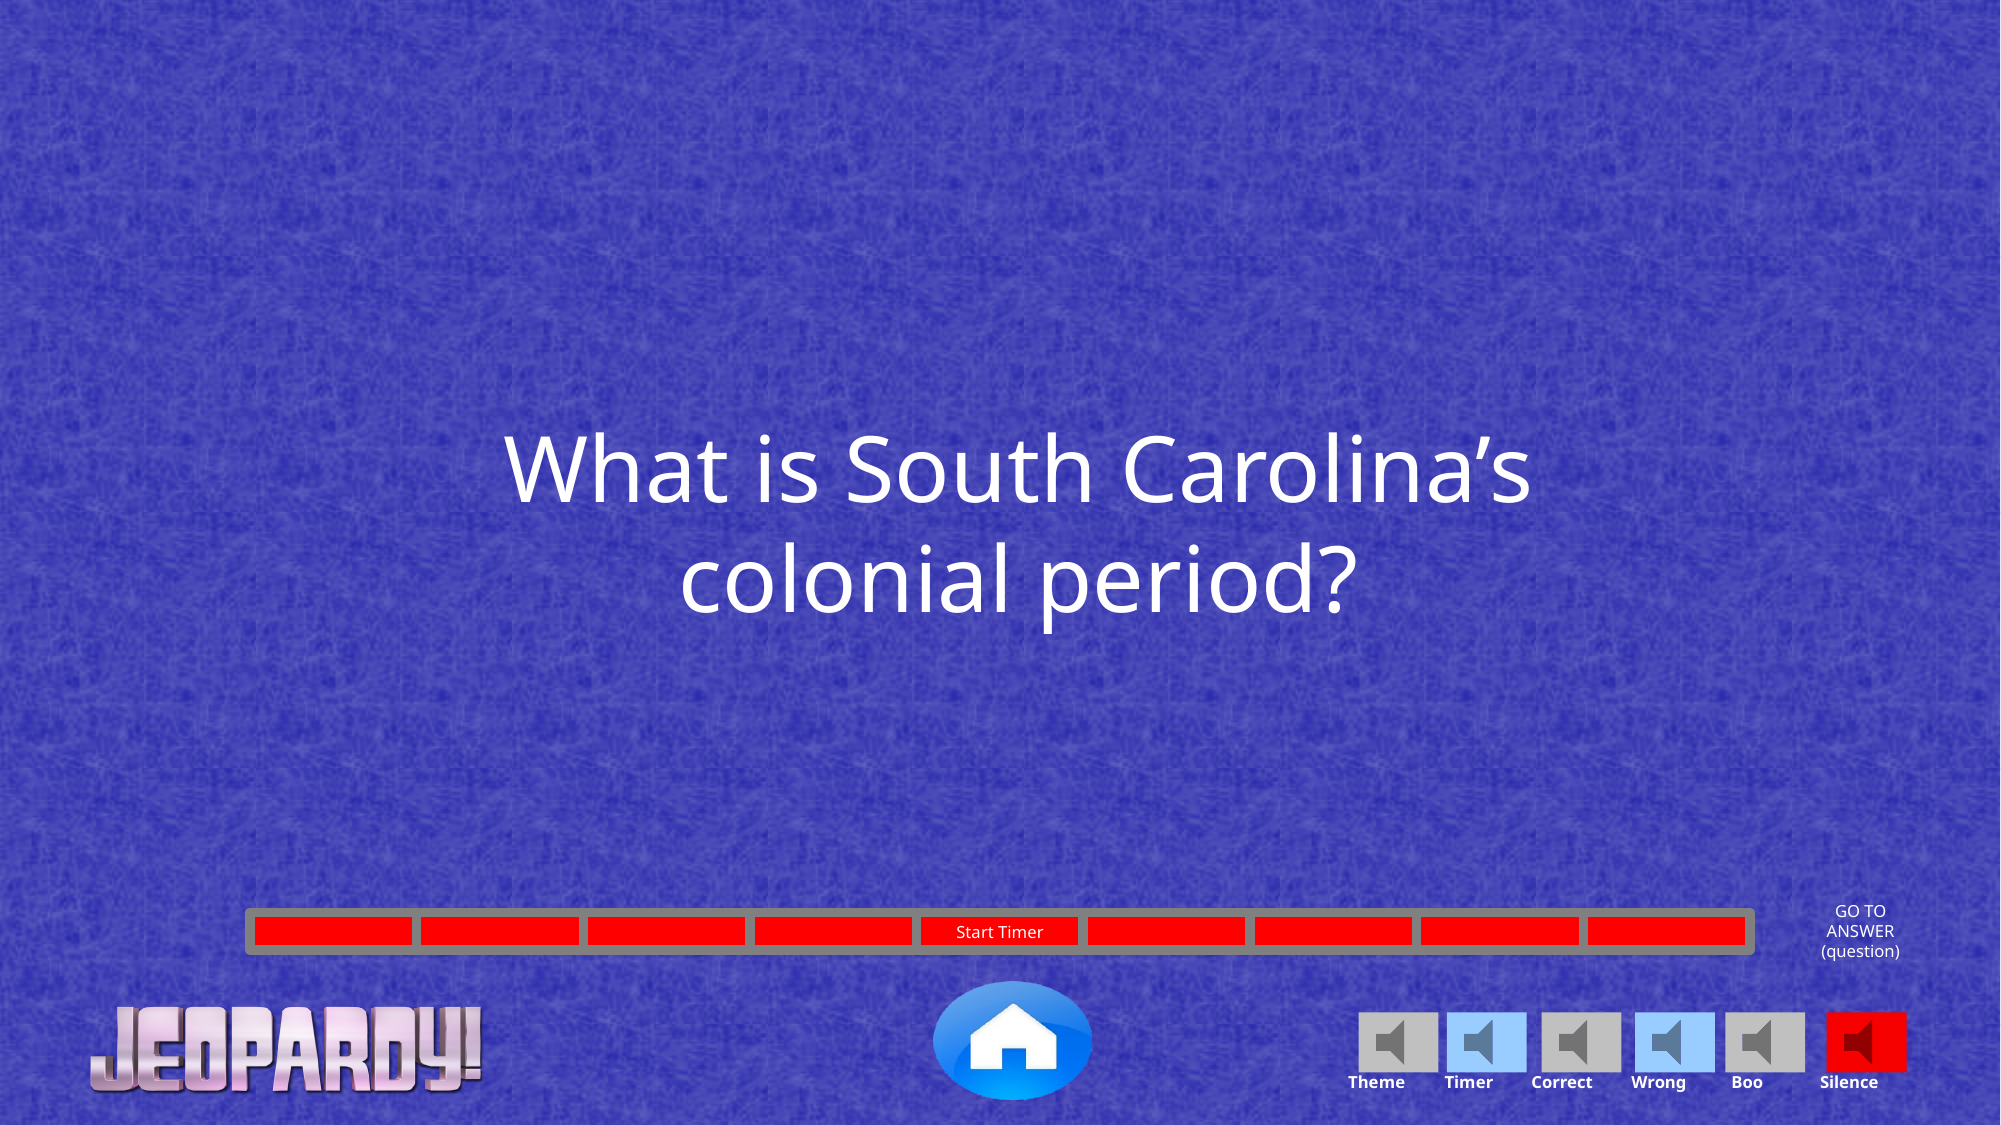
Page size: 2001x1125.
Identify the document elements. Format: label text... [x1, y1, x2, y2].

picture [83, 997, 492, 1100]
text_box What is South Carolina’s colonial period? [412, 403, 1625, 639]
picture [933, 981, 1092, 1100]
